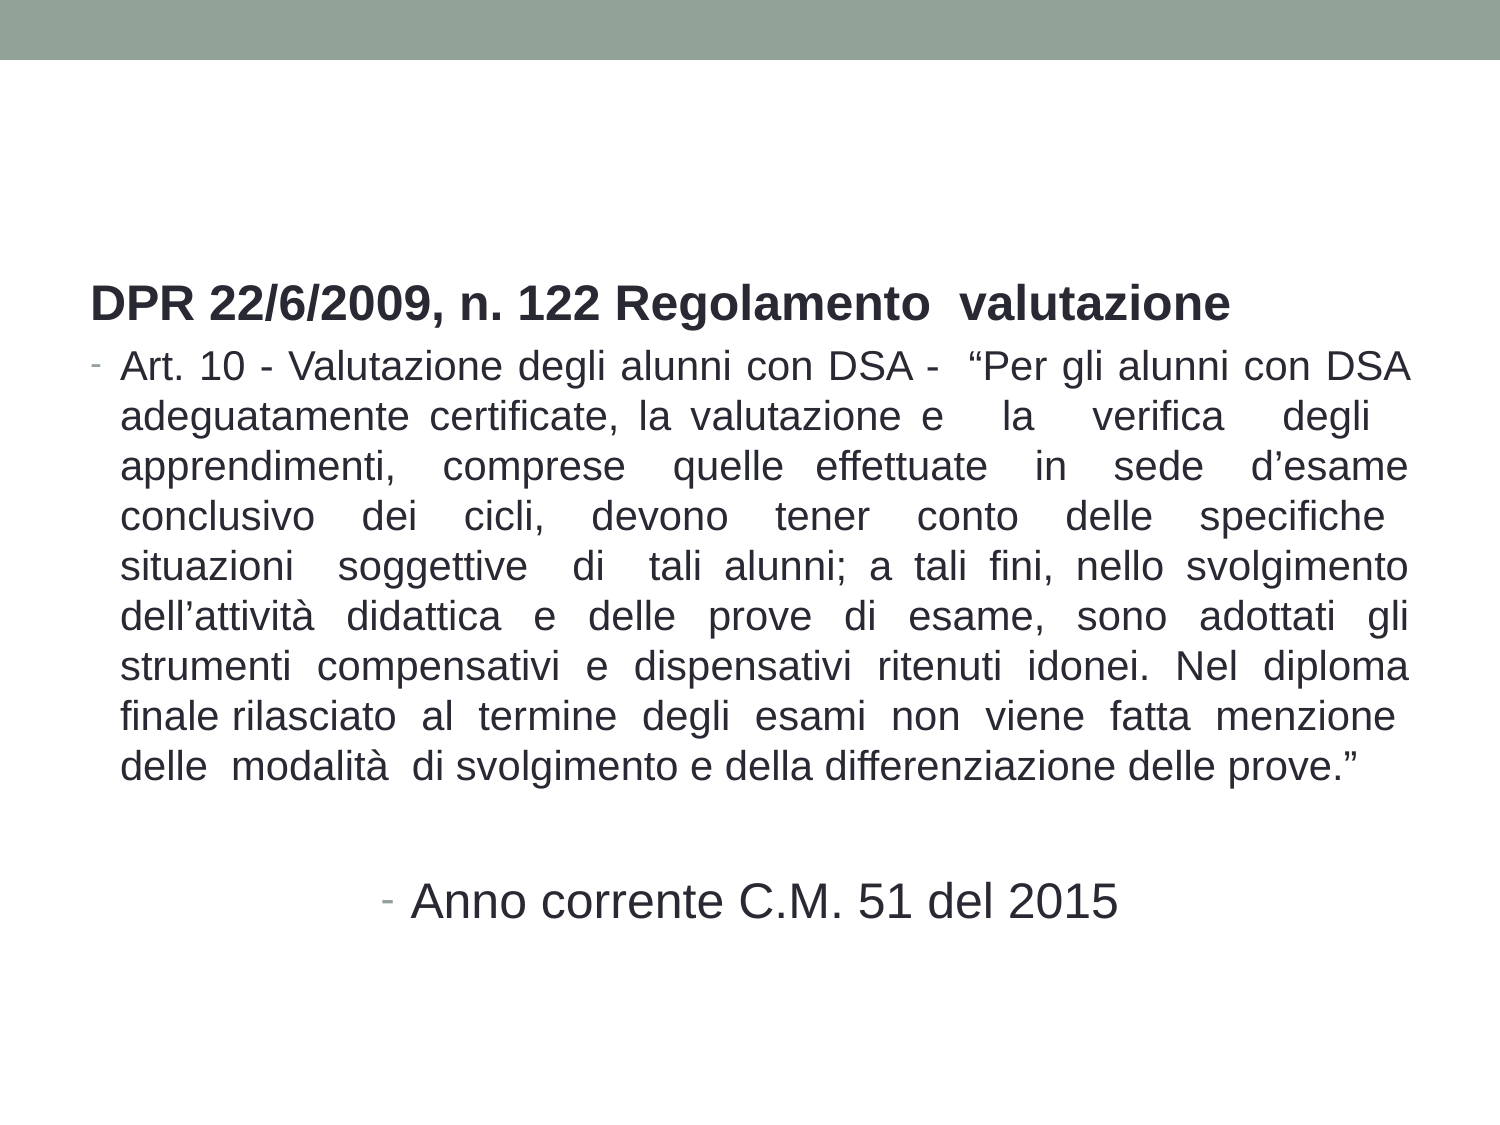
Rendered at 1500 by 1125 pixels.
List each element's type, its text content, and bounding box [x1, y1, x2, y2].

list DPR 22/6/2009, n. 122 Regolamento valutazione Art. 10 - Valutazione degli alunni con DSA - “Per gli alunni con DSA adeguatamente certificate, la valutazione e la verifica degli apprendimenti, comprese quelle effettuate in sede d’esame conclusivo dei cicli, devono tener conto delle specifiche situazioni soggettive di tali alunni; a tali fini, nello svolgimento dell’attività didattica e delle prove di esame, sono adottati gli strumenti compensativi e dispensativi ritenuti idonei. Nel diploma finale rilasciato al termine degli esami non viene fatta menzione delle modalità di svolgimento e della differenziazione delle prove.” Anno corrente C.M. 51 del 2015 [75, 262, 1425, 1063]
